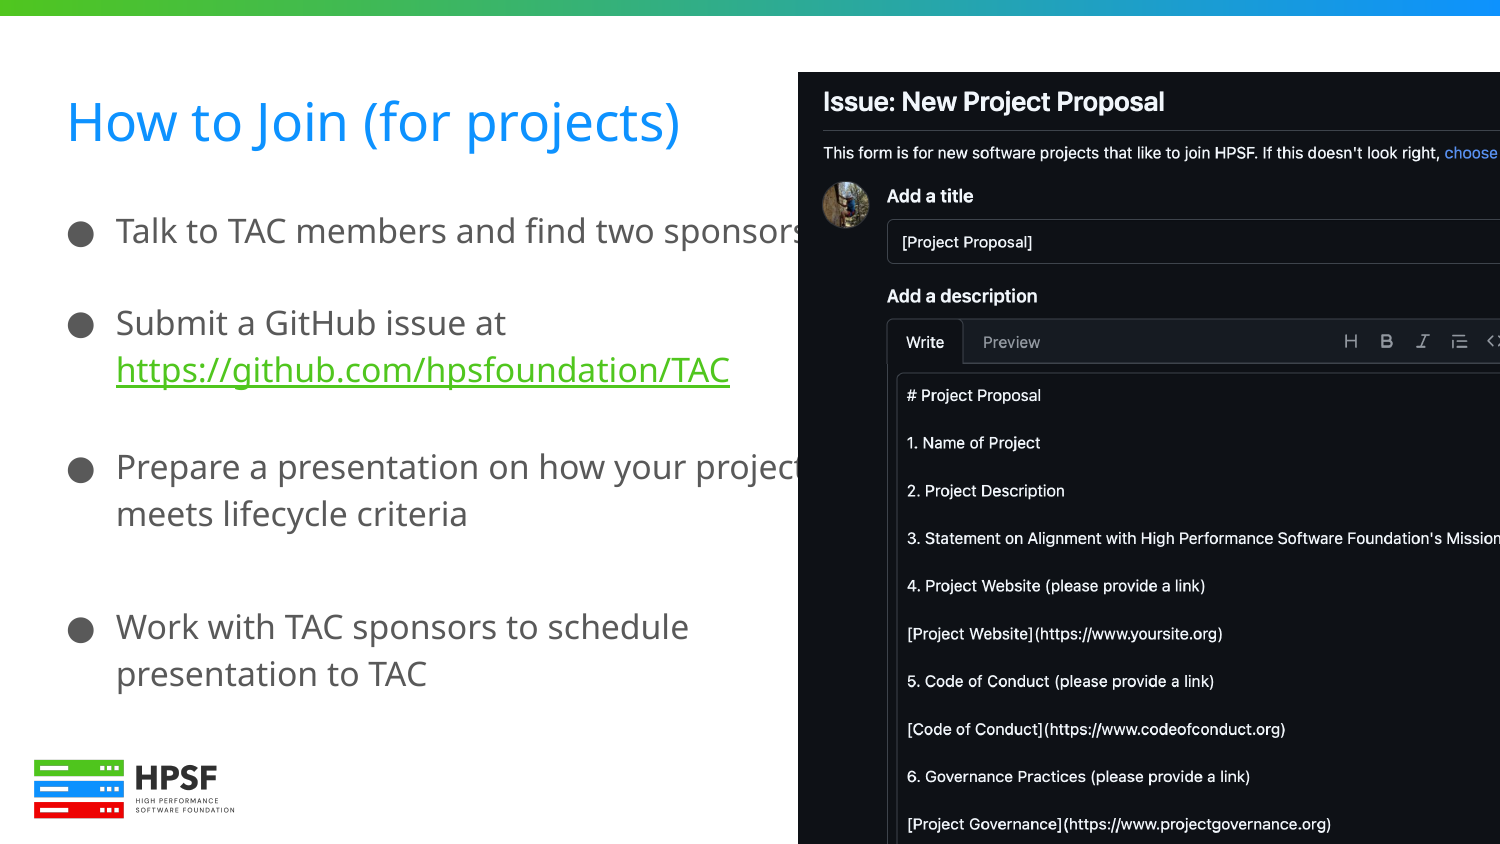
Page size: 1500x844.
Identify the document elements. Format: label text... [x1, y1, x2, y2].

list Talk to TAC members and find two sponsors Submit a GitHub issue at https://github.com/hpsfoundation/TAC Prepare a presentation on how your project meets lifecycle criteria Work with TAC sponsors to schedule presentation to TAC [51, 189, 792, 750]
title How to Join (for projects) [51, 72, 796, 167]
picture [33, 759, 235, 819]
picture [797, 72, 1500, 844]
